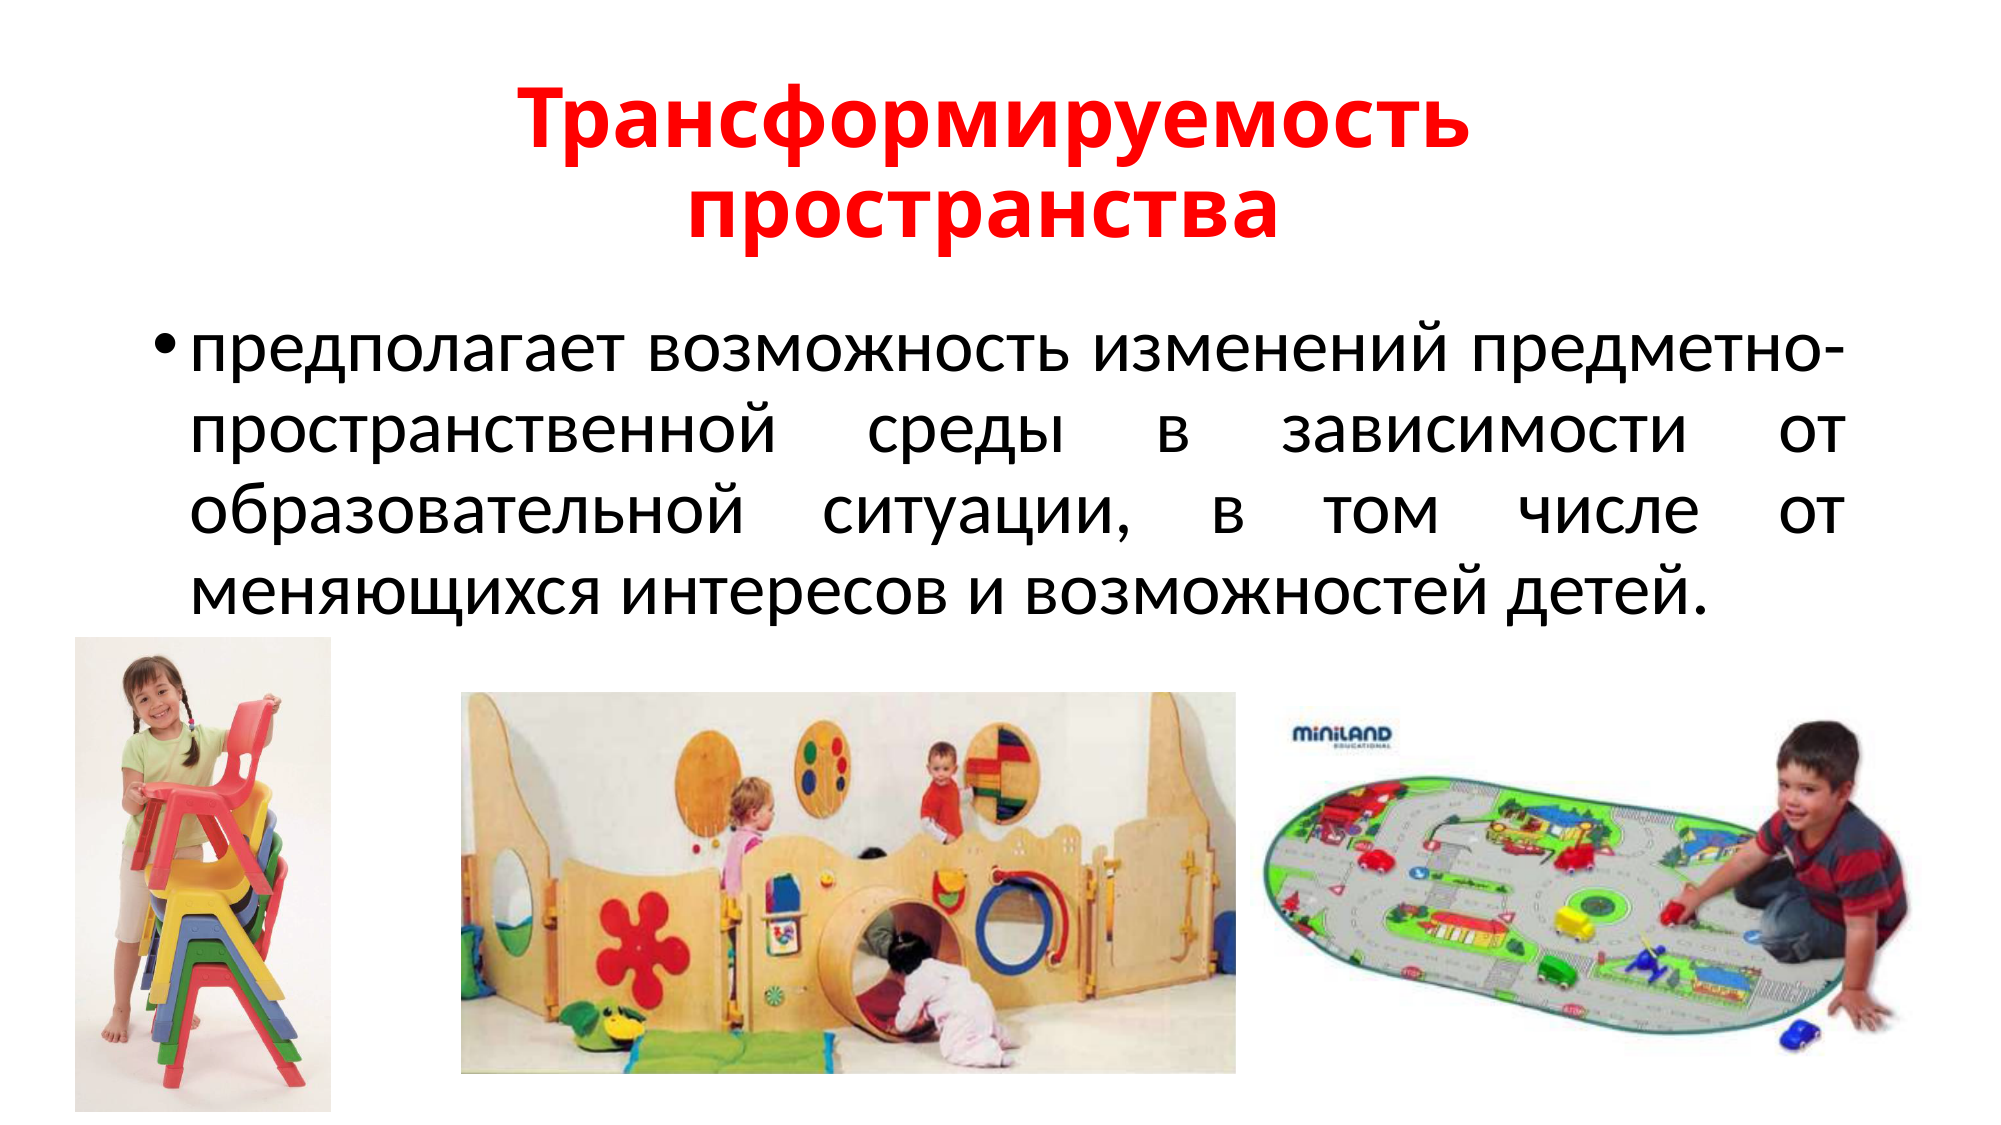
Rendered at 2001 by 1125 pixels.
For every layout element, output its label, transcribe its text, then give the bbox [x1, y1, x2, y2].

picture [74, 637, 331, 1112]
title Трансформируемость пространства [233, 88, 1734, 244]
list предполагает возможность изменений предметно-пространственной среды в зависимости от образовательной ситуации, в том числе от меняющихся интересов и возможностей детей. [137, 299, 1863, 1014]
picture [461, 692, 1236, 1074]
picture [1249, 706, 1922, 1061]
